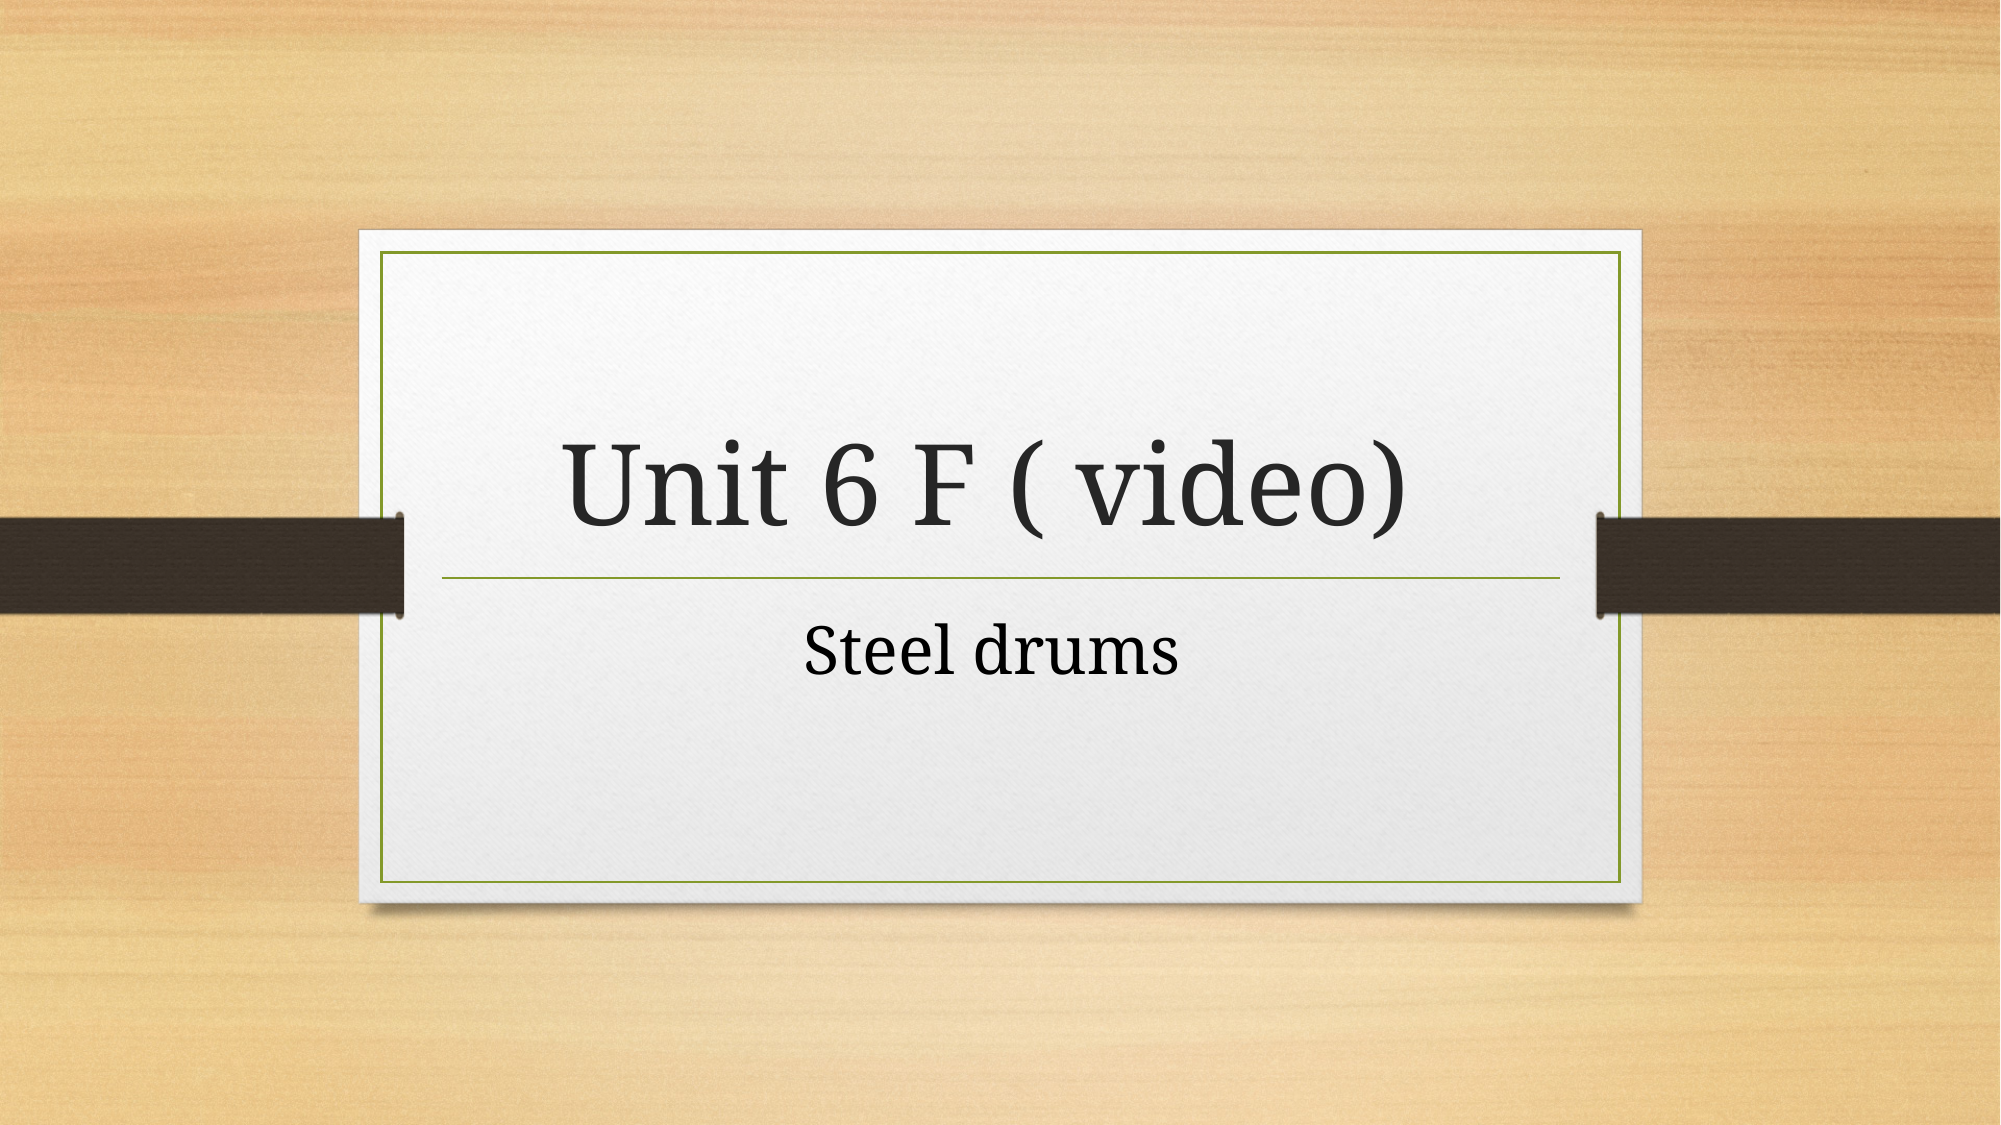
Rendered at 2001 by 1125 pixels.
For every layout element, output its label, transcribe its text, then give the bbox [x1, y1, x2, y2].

picture [0, 0, 2001, 1125]
subtitle Steel drums [441, 599, 1560, 817]
title Unit 6 F ( video) [441, 306, 1560, 556]
